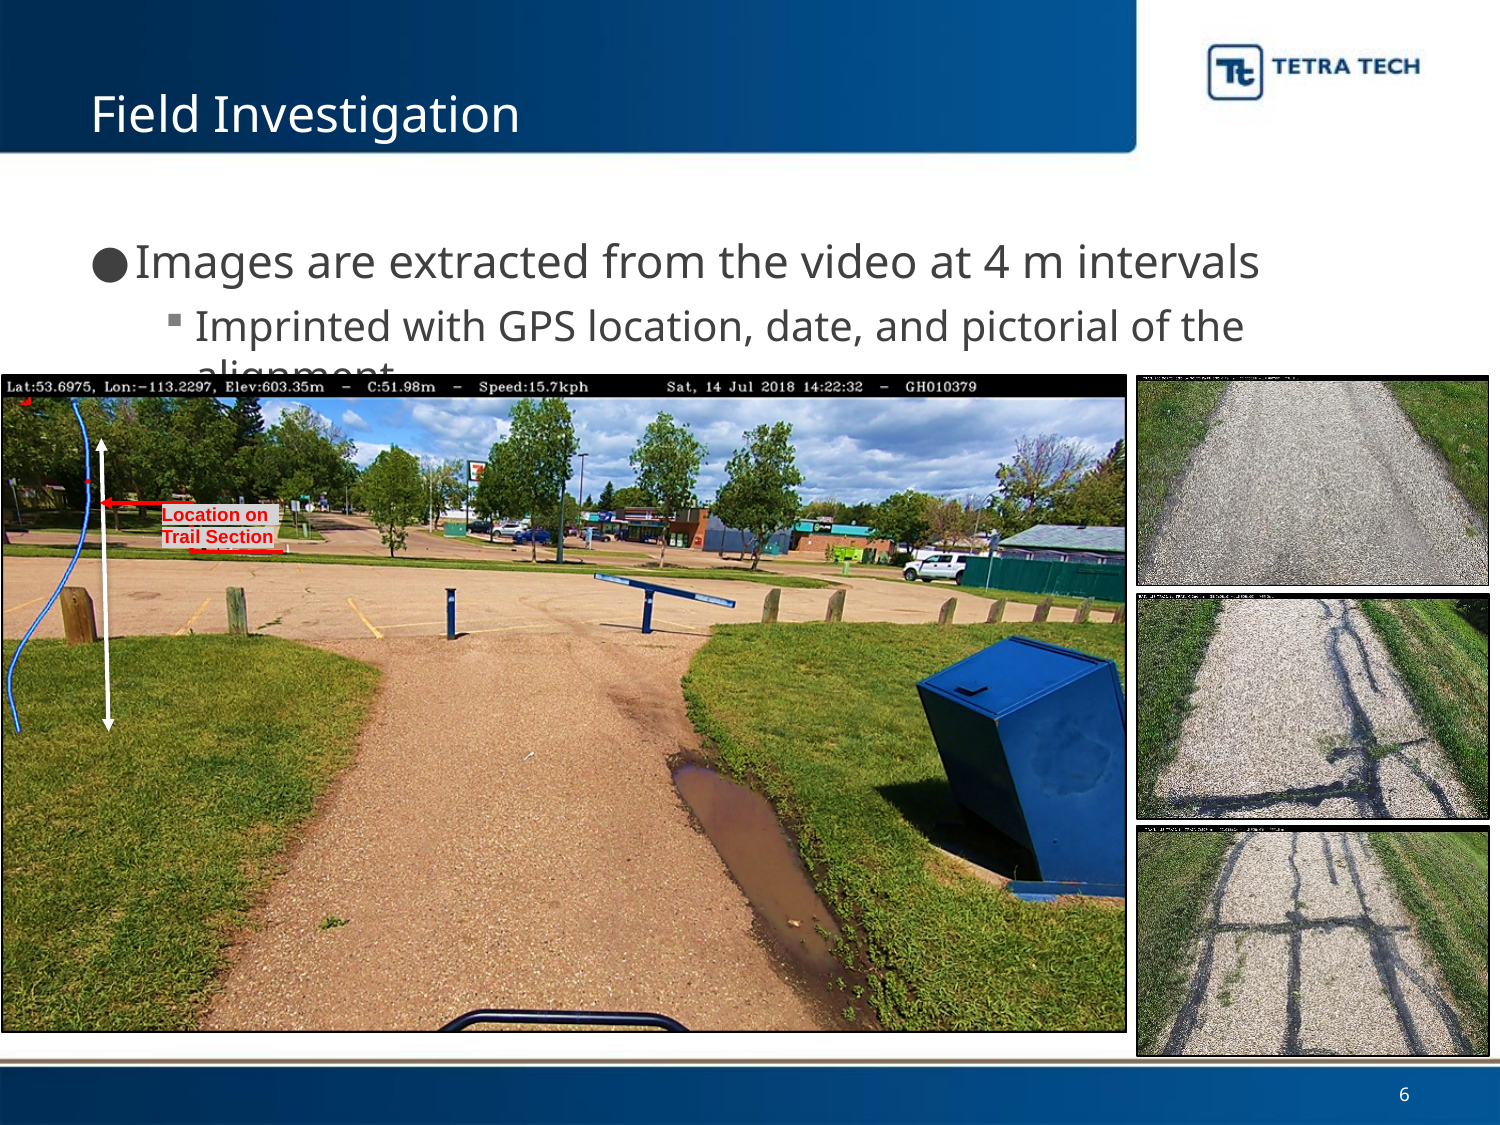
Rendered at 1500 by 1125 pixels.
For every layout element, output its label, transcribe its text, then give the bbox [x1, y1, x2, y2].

text_box Images are extracted from the video at 4 m intervals Imprinted with GPS location, date, and pictorial of the alignment [75, 224, 1421, 380]
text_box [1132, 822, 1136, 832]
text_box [101, 561, 109, 732]
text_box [101, 438, 109, 501]
picture [0, 0, 1500, 1125]
slide_number 6 [1074, 1065, 1425, 1125]
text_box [99, 502, 284, 553]
title Field Investigation [75, 45, 1075, 150]
